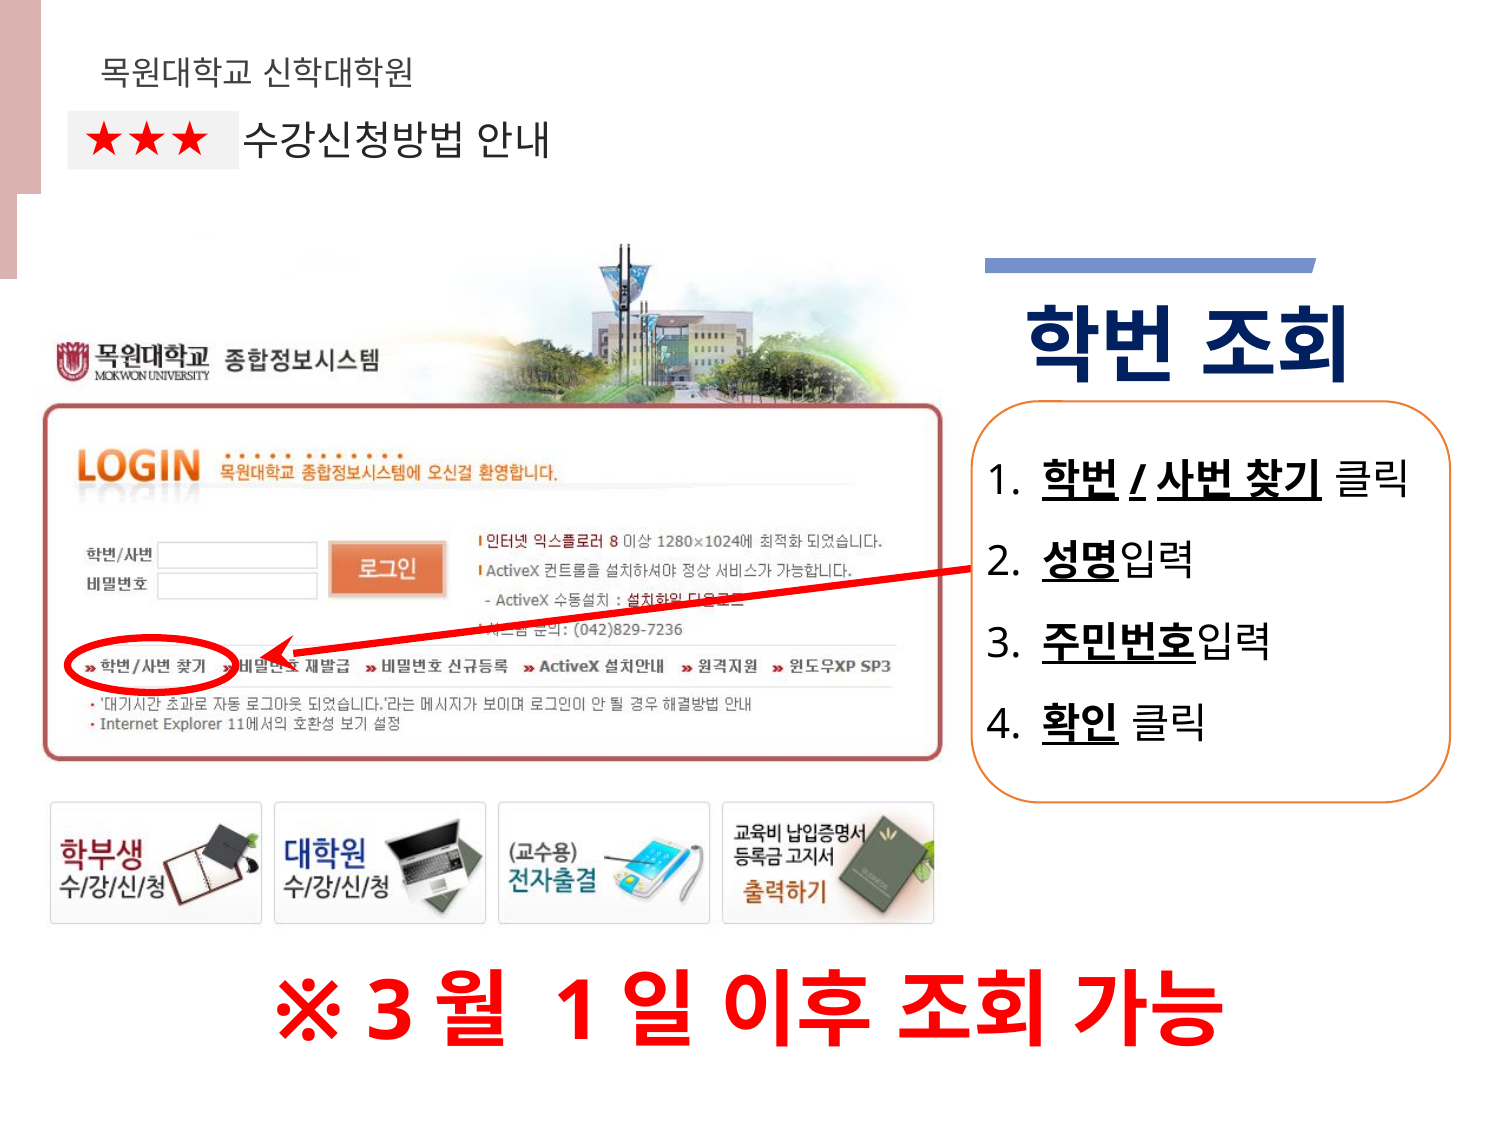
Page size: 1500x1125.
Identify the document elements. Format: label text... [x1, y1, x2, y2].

text_box 1. 학번/사번 찾기 클릭 2. 성명입력 3. 주민번호입력 4. 확인 클릭 [985, 445, 1452, 759]
list ★★★ [67, 110, 239, 170]
picture [17, 194, 985, 945]
text_box [985, 759, 1447, 804]
list 목원대학교 신학대학원 [85, 48, 834, 102]
title 수강신청방법 안내 [227, 113, 1161, 173]
text_box 학번 조회 [1009, 285, 1440, 400]
text_box [985, 400, 1447, 445]
text_box ※ 3월 1일 이후 조회 가능 [0, 948, 1500, 1064]
